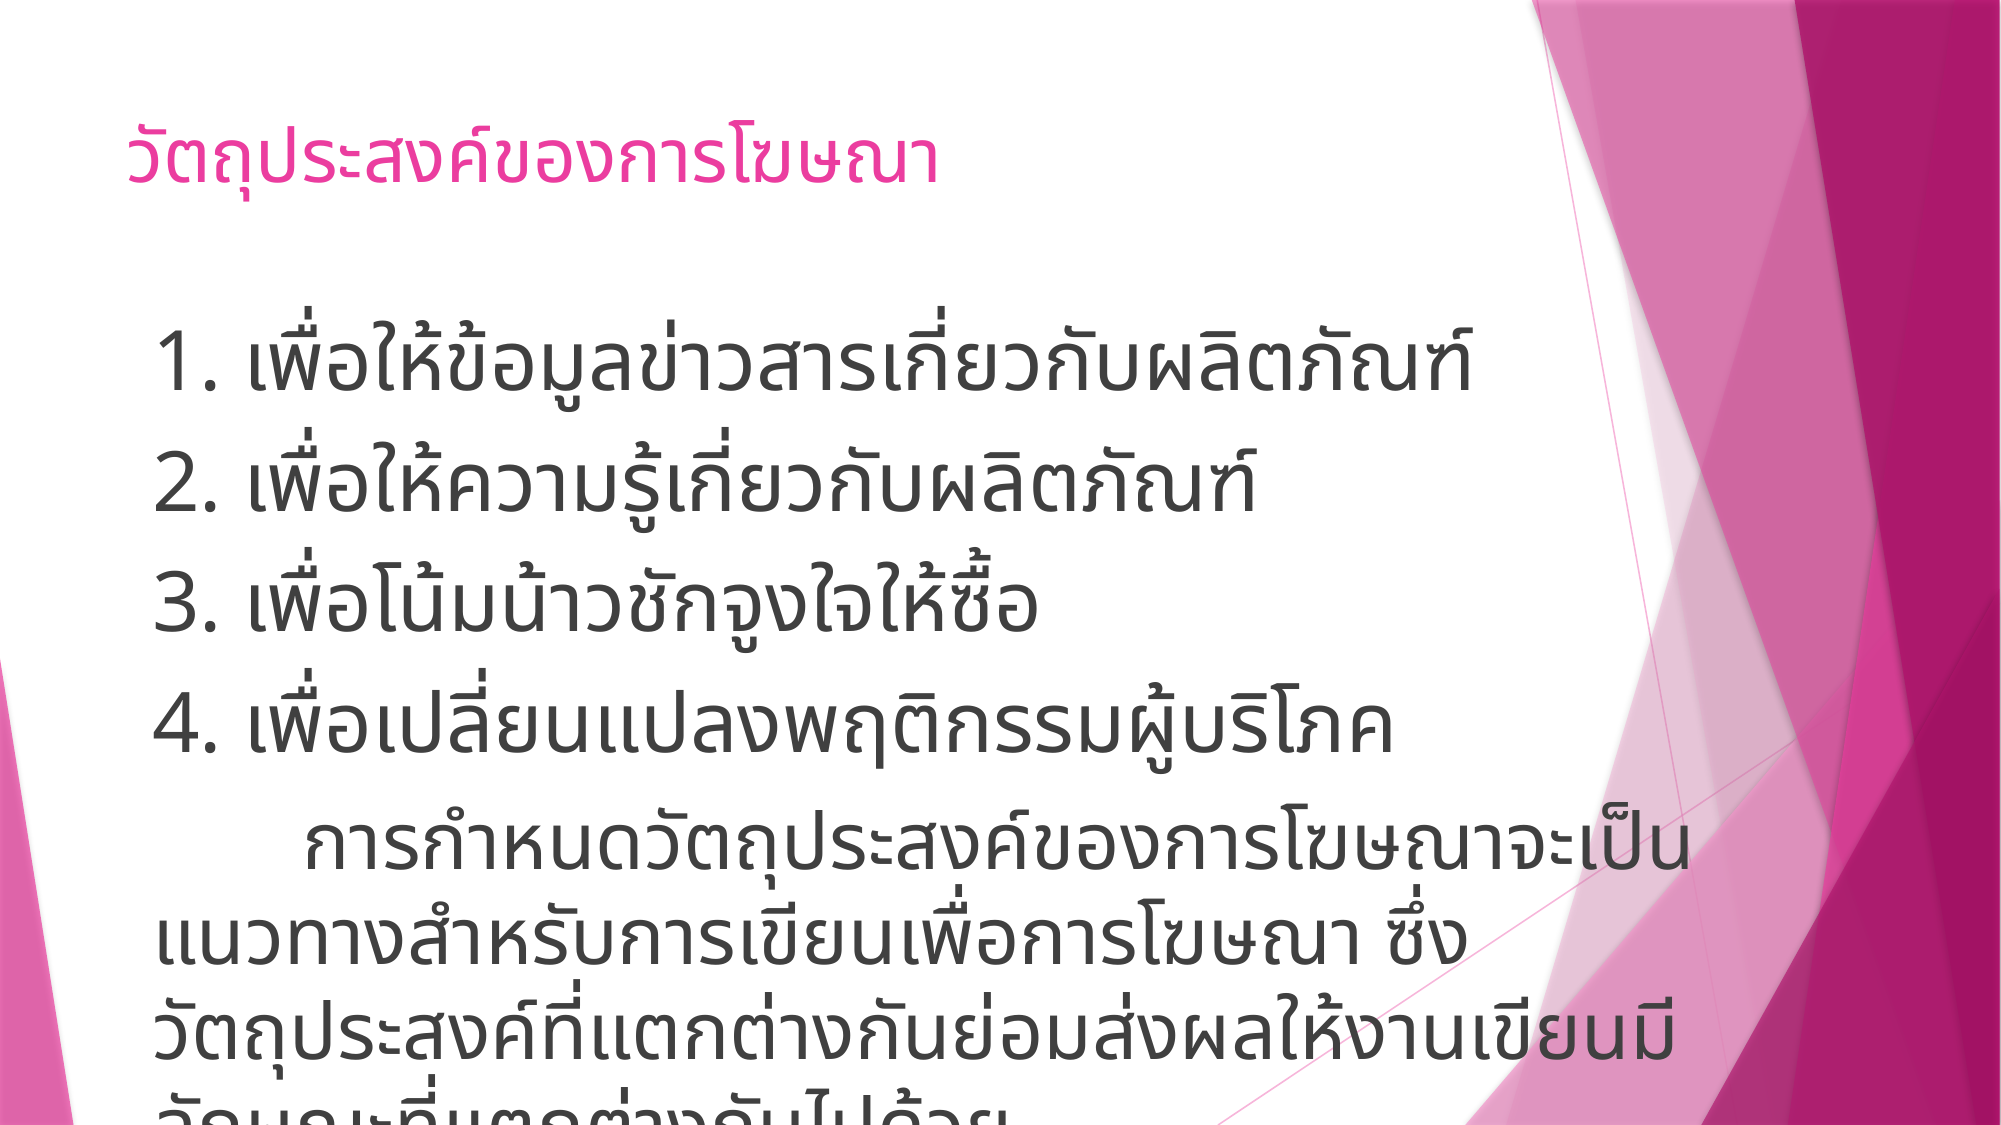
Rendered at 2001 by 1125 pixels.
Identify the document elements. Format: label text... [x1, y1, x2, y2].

title วัตถุประสงค์ของการโฆษณา [111, 99, 1522, 317]
list 1. เพื่อให้ข้อมูลข่าวสารเกี่ยวกับผลิตภัณฑ์ 2. เพื่อให้ความรู้เกี่ยวกับผลิตภัณฑ์ 3. เพื่อโน้มน้าวชักจูงใจให้ซื้อ 4. เพื่อเปลี่ยนแปลงพฤติกรรมผู้บริโภค การกำหนดวัตถุประสงค์ของการโฆษณาจะเป็นแนวทางสำหรับการเขียนเพื่อการโฆษณา ซึ่งวัตถุประสงค์ที่แตกต่างกันย่อมส่งผลให้งานเขียนมีลักษณะที่แตกต่างกันไปด้วย [137, 299, 1863, 1046]
